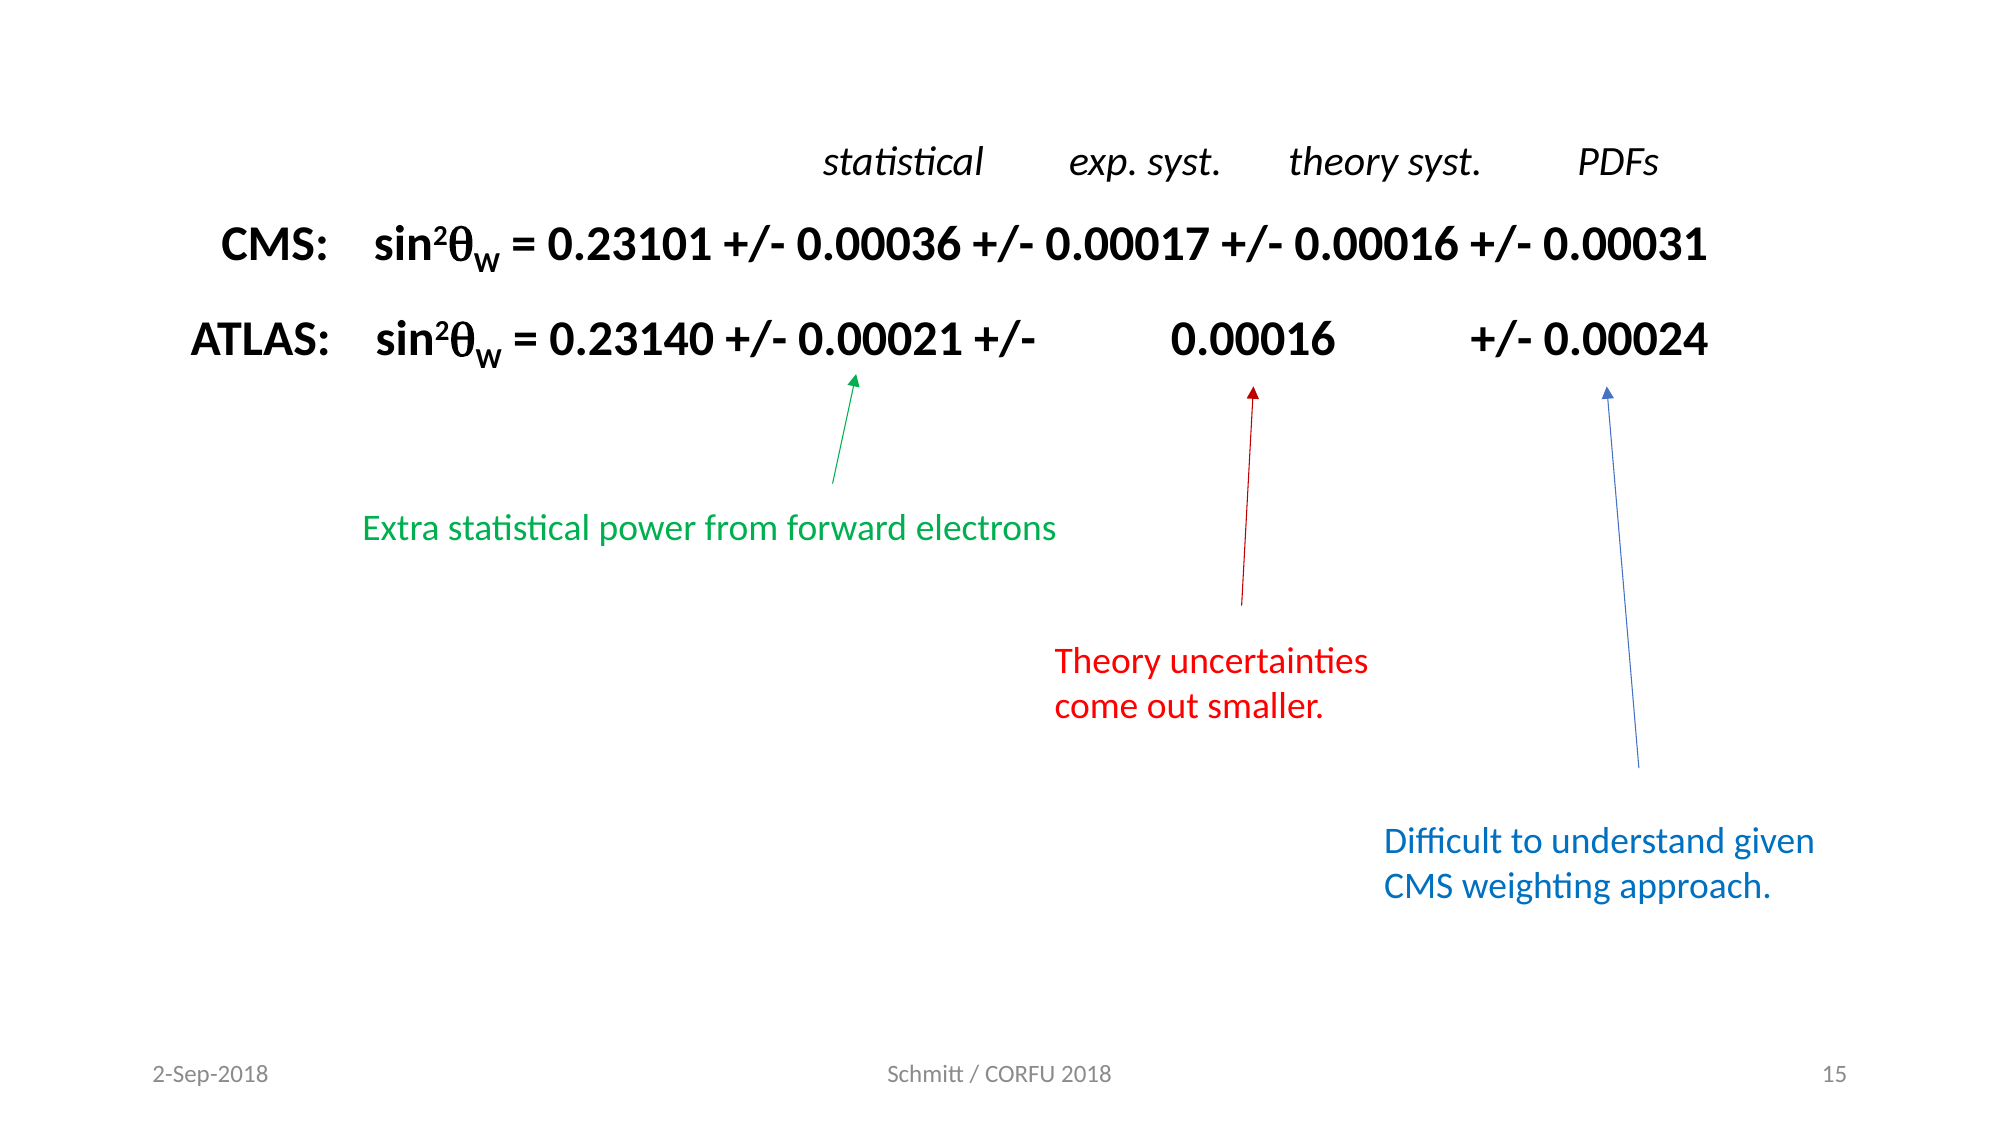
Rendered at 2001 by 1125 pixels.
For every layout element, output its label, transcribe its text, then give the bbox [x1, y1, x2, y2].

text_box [832, 373, 857, 484]
text_box CMS: sin2qW = 0.23101 +/- 0.00036 +/- 0.00017 +/- 0.00016 +/- 0.00031 [206, 202, 1724, 286]
text_box Difficult to understand given CMS weighting approach. [1369, 808, 1831, 914]
text_box Extra statistical power from forward electrons [347, 496, 1073, 556]
slide_number 15 [1412, 1042, 1863, 1103]
text_box ATLAS: sin2qW = 0.23140 +/- 0.00021 +/- 0.00016 +/- 0.00024 [175, 298, 1724, 382]
text_box Theory uncertainties come out smaller. [1039, 628, 1385, 734]
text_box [1241, 386, 1254, 606]
footer Schmitt / CORFU 2018 [662, 1042, 1338, 1103]
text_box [1606, 386, 1639, 769]
text_box statistical exp. syst. theory syst. PDFs [808, 126, 1676, 192]
slide_number 2-Sep-2018 [137, 1042, 588, 1103]
